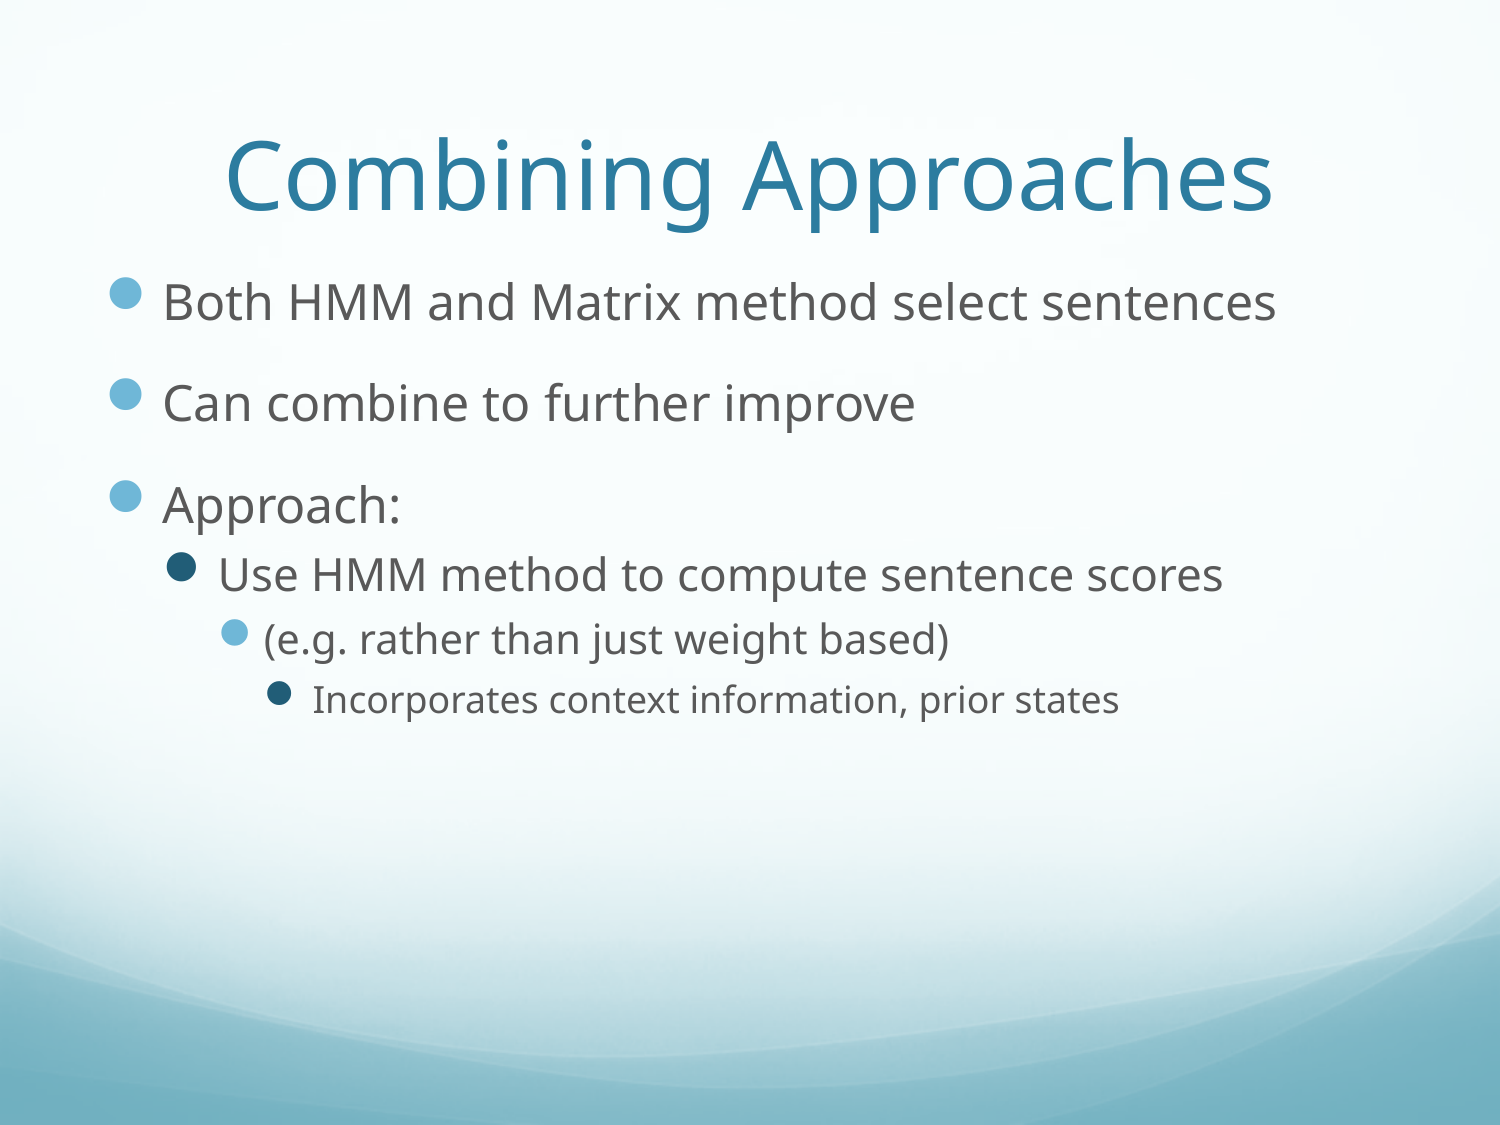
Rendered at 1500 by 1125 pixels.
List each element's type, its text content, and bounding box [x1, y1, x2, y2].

title Combining Approaches [90, 17, 1410, 237]
list Both HMM and Matrix method select sentences Can combine to further improve Approach: Use HMM method to compute sentence scores (e.g. rather than just weight based) Incorporates context information, prior states [90, 262, 1410, 975]
